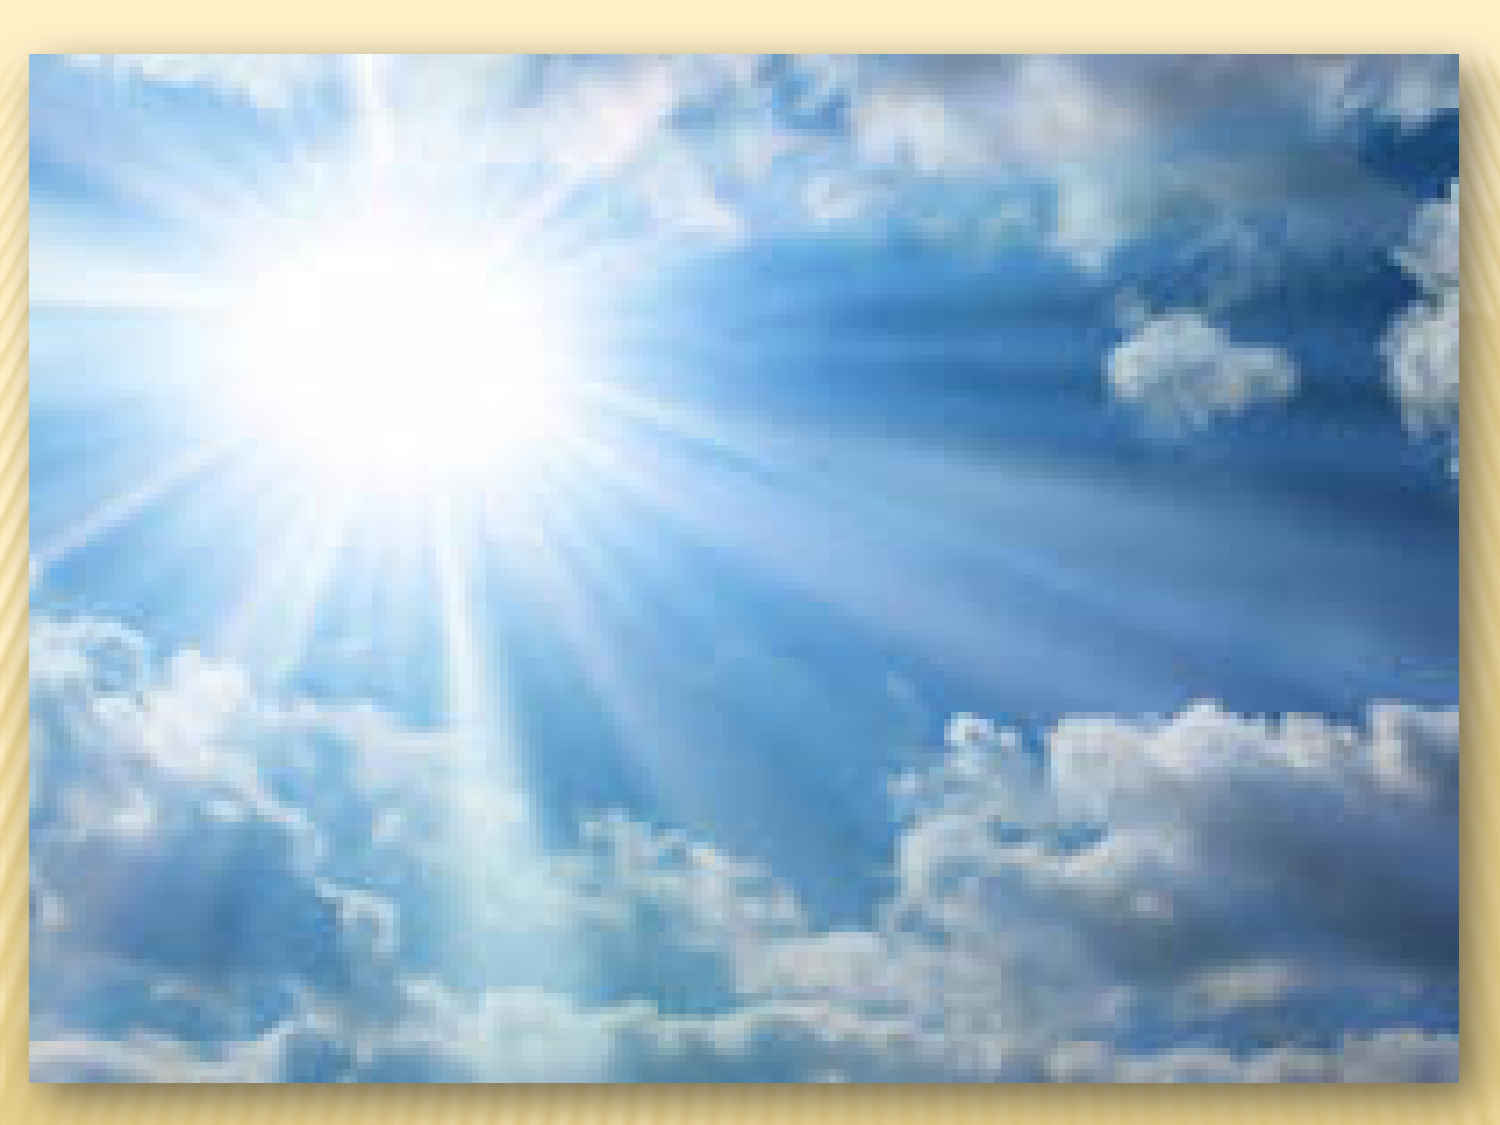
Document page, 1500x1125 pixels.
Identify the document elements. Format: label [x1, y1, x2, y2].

picture [29, 54, 1460, 1083]
